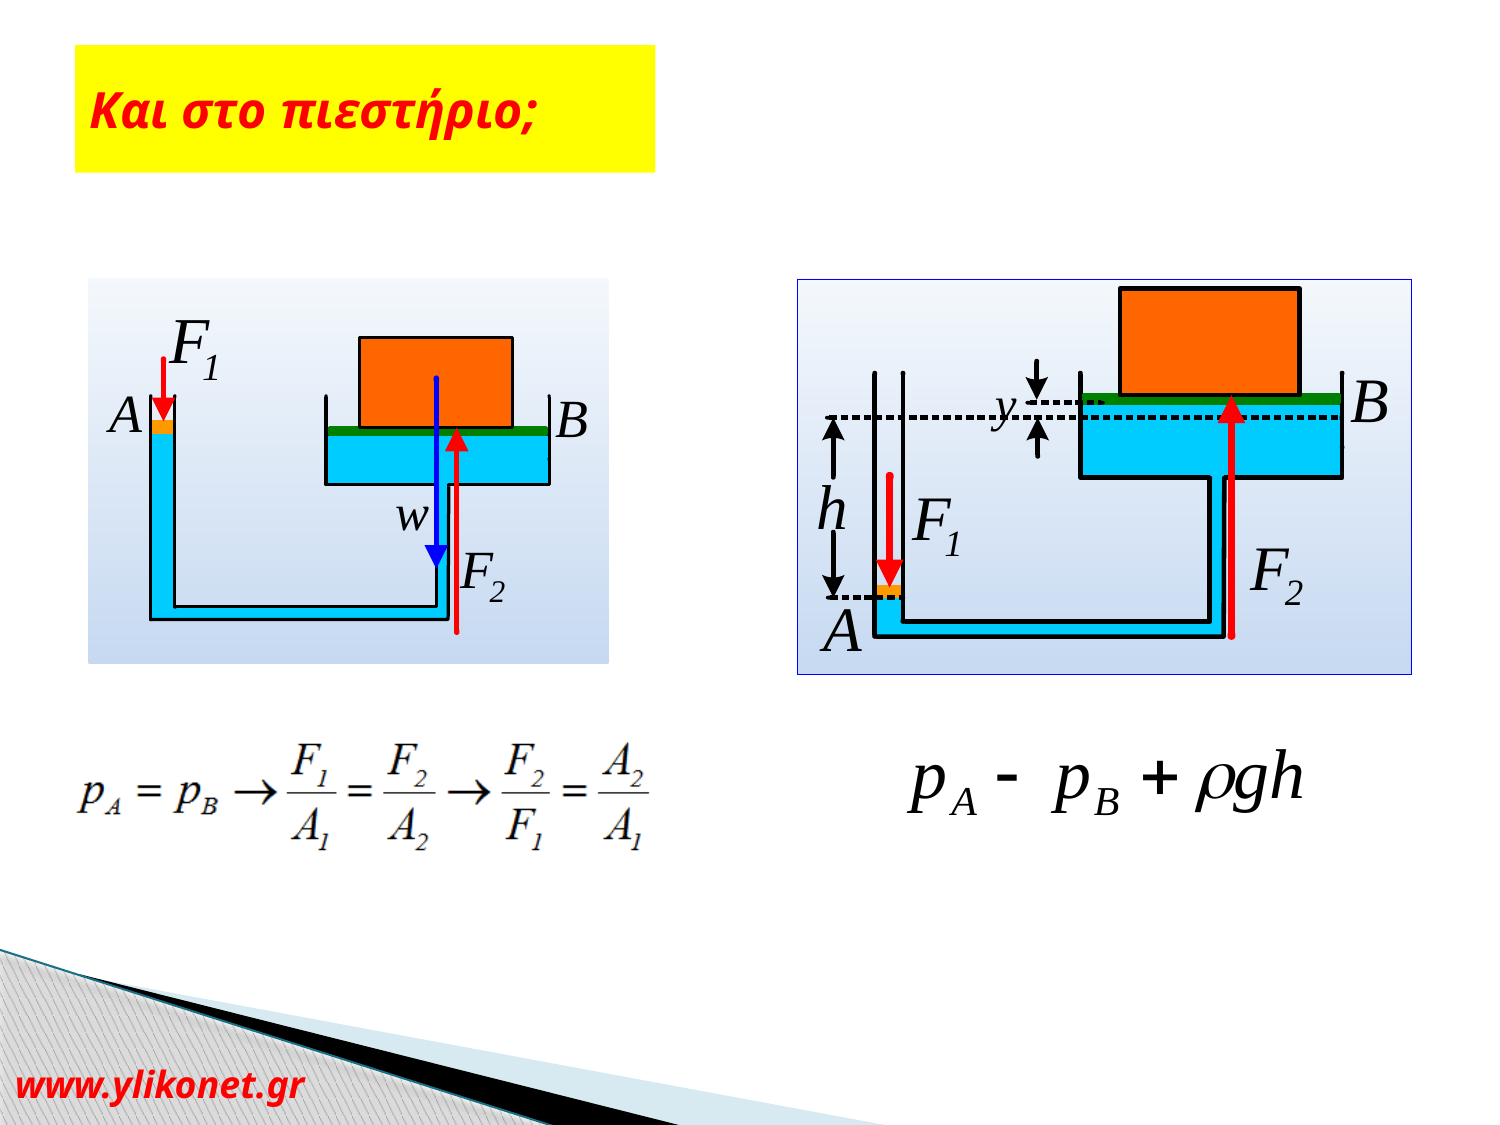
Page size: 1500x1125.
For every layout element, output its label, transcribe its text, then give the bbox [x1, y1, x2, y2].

picture [64, 715, 696, 879]
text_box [796, 278, 1412, 674]
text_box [891, 727, 1318, 828]
text_box www.ylikonet.gr [0, 1042, 439, 1125]
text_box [88, 278, 609, 664]
title Και στο πιεστήριο; [75, 45, 656, 173]
